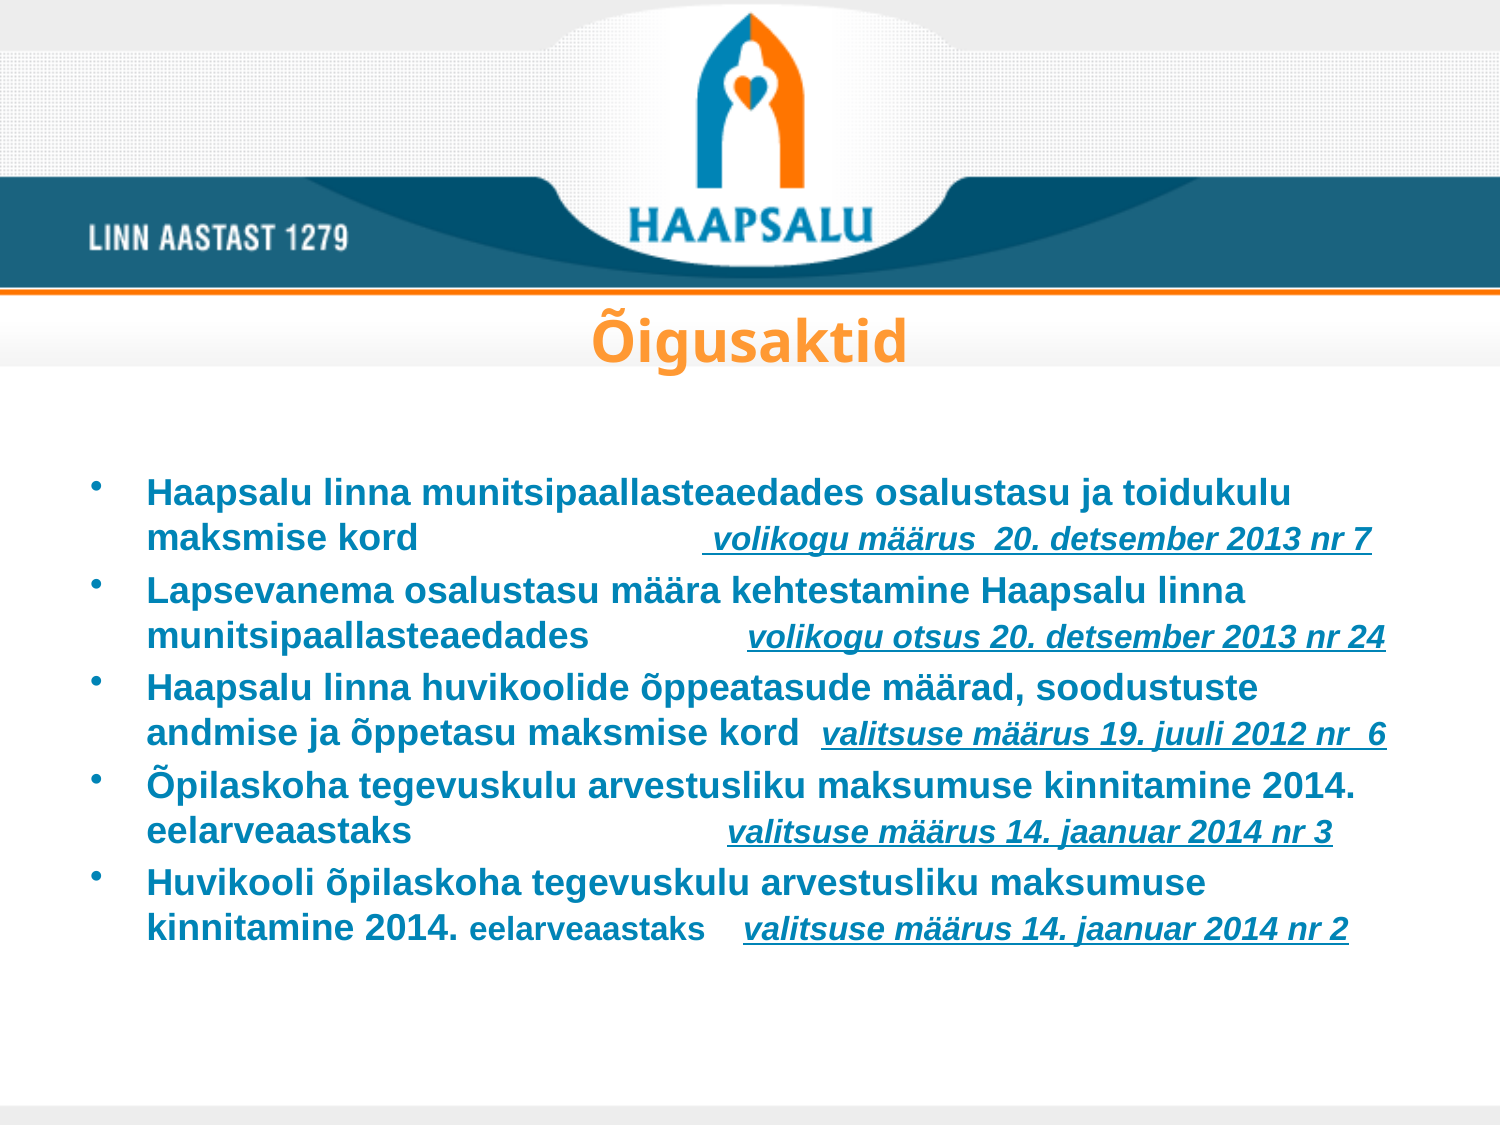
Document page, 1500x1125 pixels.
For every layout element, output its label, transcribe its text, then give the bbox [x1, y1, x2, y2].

picture [0, 0, 1500, 1125]
title Õigusaktid [74, 244, 1426, 433]
list Haapsalu linna munitsipaallasteaedades osalustasu ja toidukulu maksmise kord volikogu määrus 20. detsember 2013 nr 7 Lapsevanema osalustasu määra kehtestamine Haapsalu linna munitsipaallasteaedades volikogu otsus 20. detsember 2013 nr 24 Haapsalu linna huvikoolide õppeatasude määrad, soodustuste andmise ja õppetasu maksmise kord valitsuse määrus 19. juuli 2012 nr 6 Õpilaskoha tegevuskulu arvestusliku maksumuse kinnitamine 2014. eelarveaastaks valitsuse määrus 14. jaanuar 2014 nr 3 Huvikooli õpilaskoha tegevuskulu arvestusliku maksumuse kinnitamine 2014. eelarveaastaks valitsuse määrus 14. jaanuar 2014 nr 2 [74, 460, 1426, 1125]
